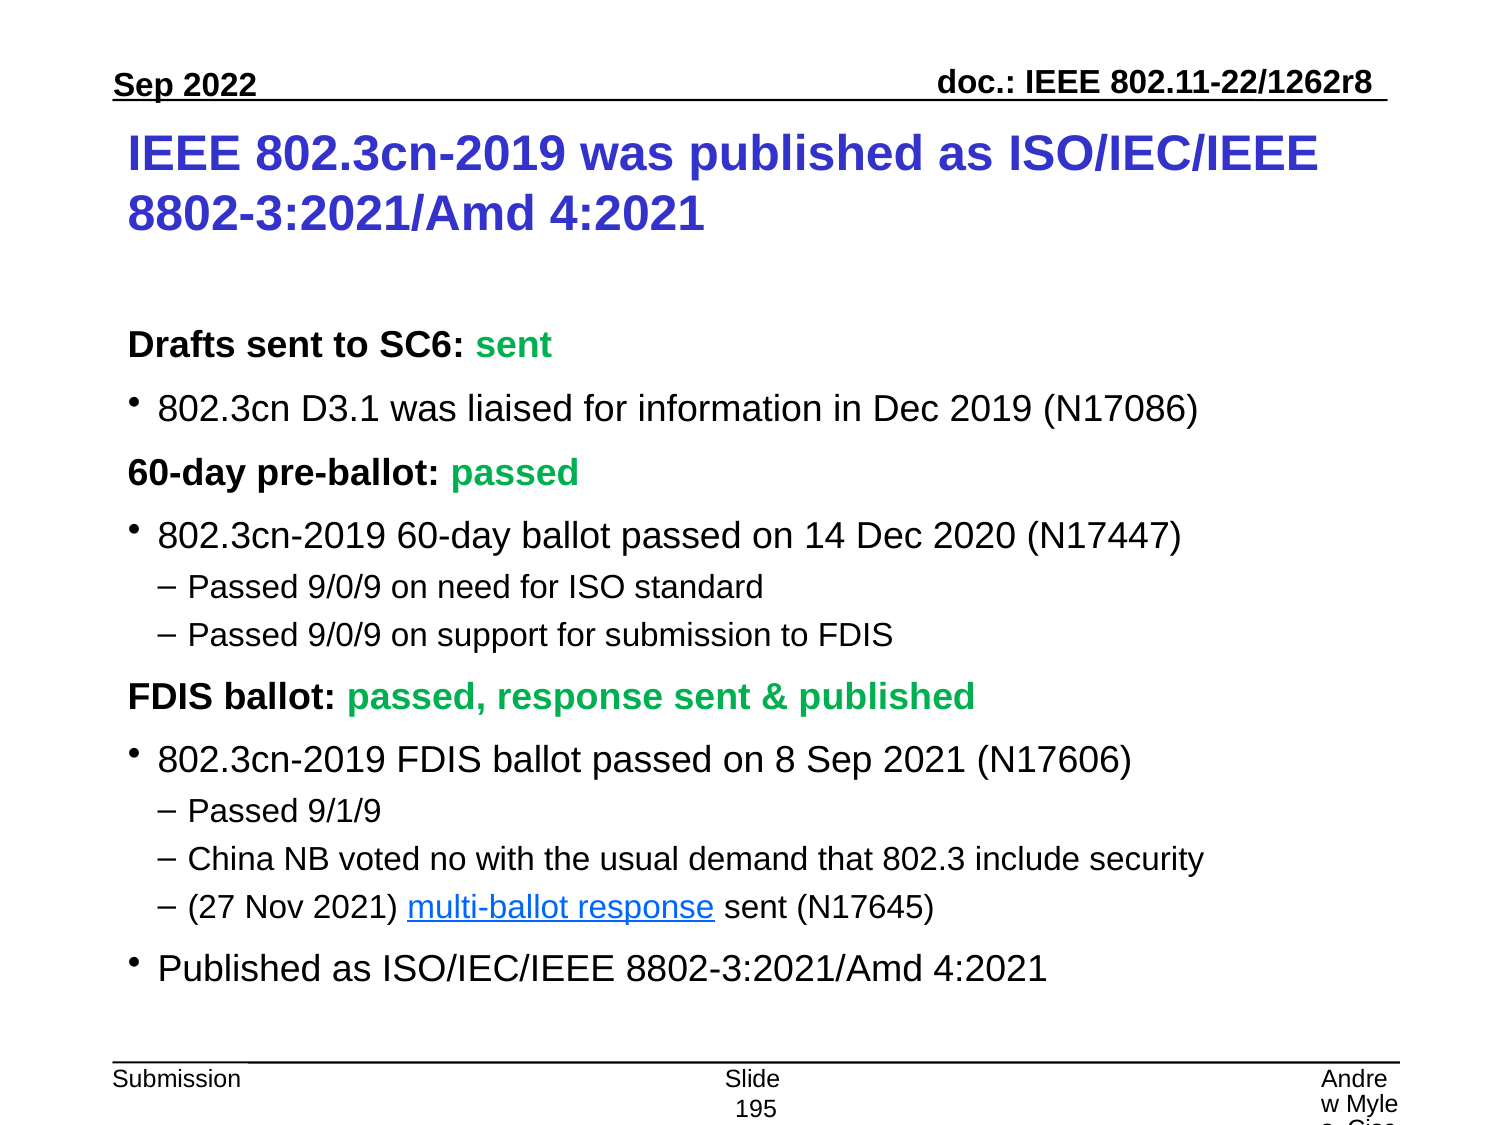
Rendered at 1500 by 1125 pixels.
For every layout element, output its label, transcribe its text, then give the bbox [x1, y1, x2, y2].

title IEEE 802.3cn-2019 was published as ISO/IEC/IEEE 8802-3:2021/Amd 4:2021 [112, 112, 1388, 288]
list Drafts sent to SC6: sent 802.3cn D3.1 was liaised for information in Dec 2019 (N17086) 60-day pre-ballot: passed 802.3cn-2019 60-day ballot passed on 14 Dec 2020 (N17447) Passed 9/0/9 on need for ISO standard Passed 9/0/9 on support for submission to FDIS FDIS ballot: passed, response sent & published 802.3cn-2019 FDIS ballot passed on 8 Sep 2021 (N17606) Passed 9/1/9 China NB voted no with the usual demand that 802.3 include security (27 Nov 2021) multi-ballot response sent (N17645) Published as ISO/IEC/IEEE 8802-3:2021/Amd 4:2021 [112, 312, 1388, 988]
footer Andrew Myles, Cisco [1320, 1061, 1402, 1093]
slide_number Slide 195 [709, 1061, 803, 1093]
